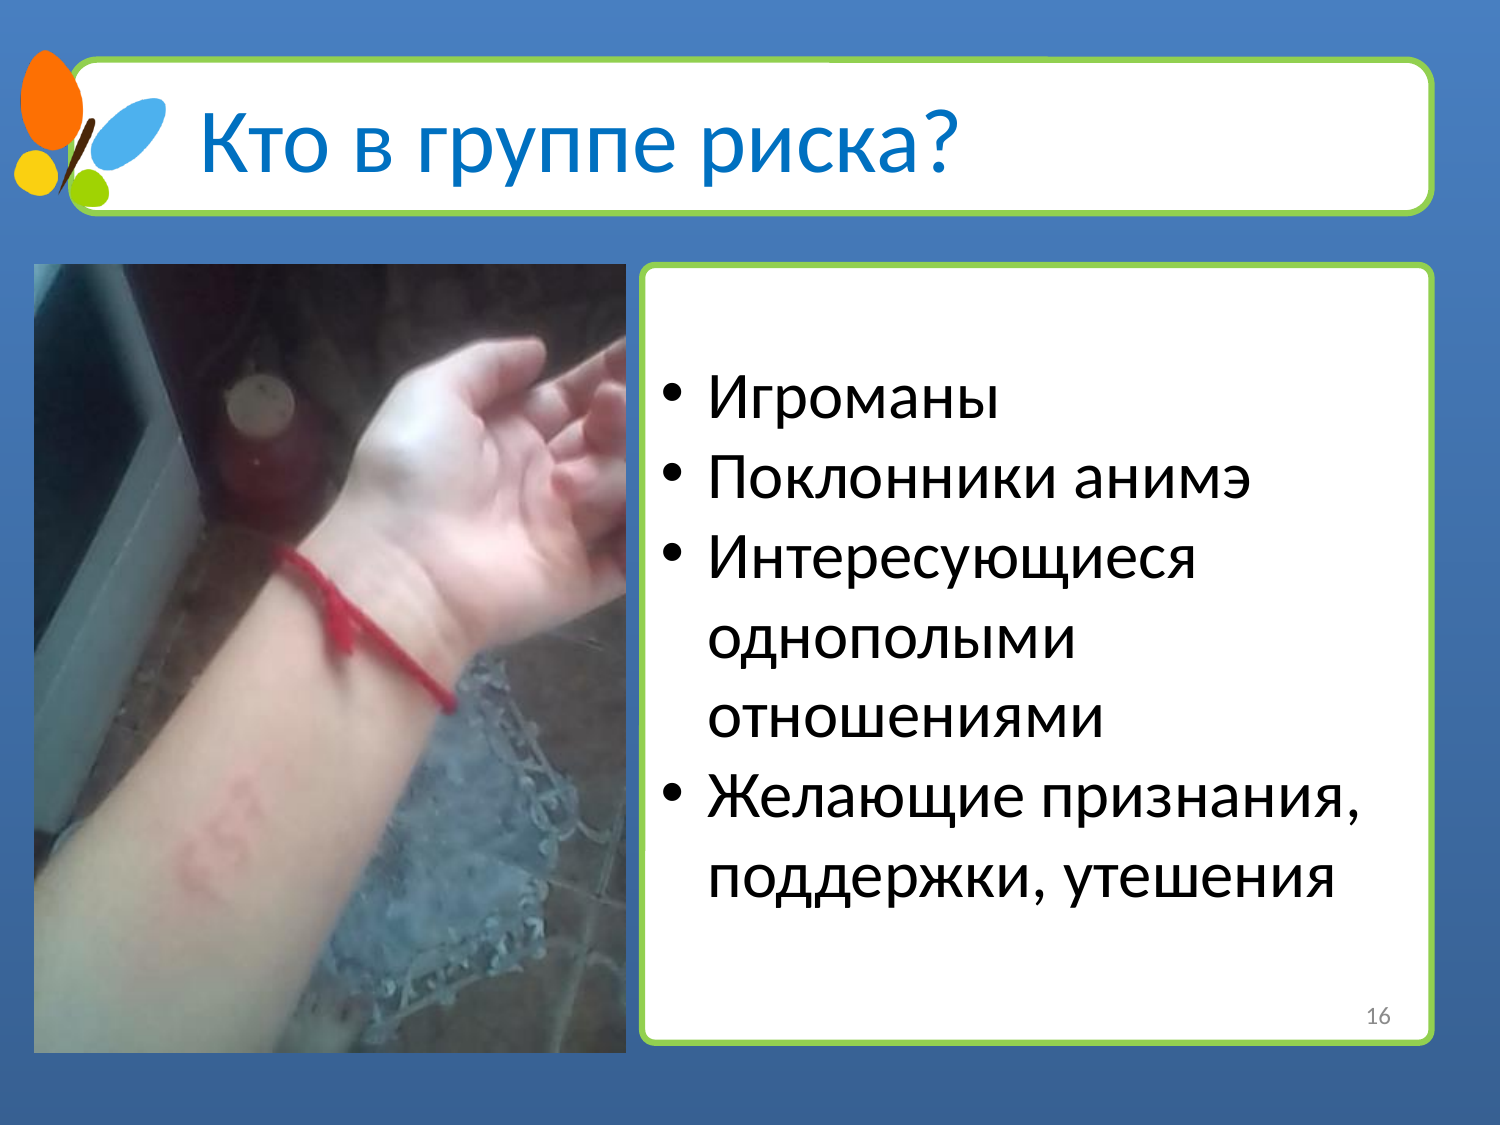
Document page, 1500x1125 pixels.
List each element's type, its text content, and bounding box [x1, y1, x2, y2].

text_box Кто в группе риска? [184, 73, 1393, 198]
picture [14, 49, 166, 207]
text_box Игроманы Поклонники анимэ Интересующиеся однополыми отношениями Желающие признания, поддержки, утешения [640, 262, 1434, 1045]
slide_number 16 [1068, 984, 1406, 1045]
text_box [164, 57, 1434, 216]
picture [34, 264, 627, 1053]
